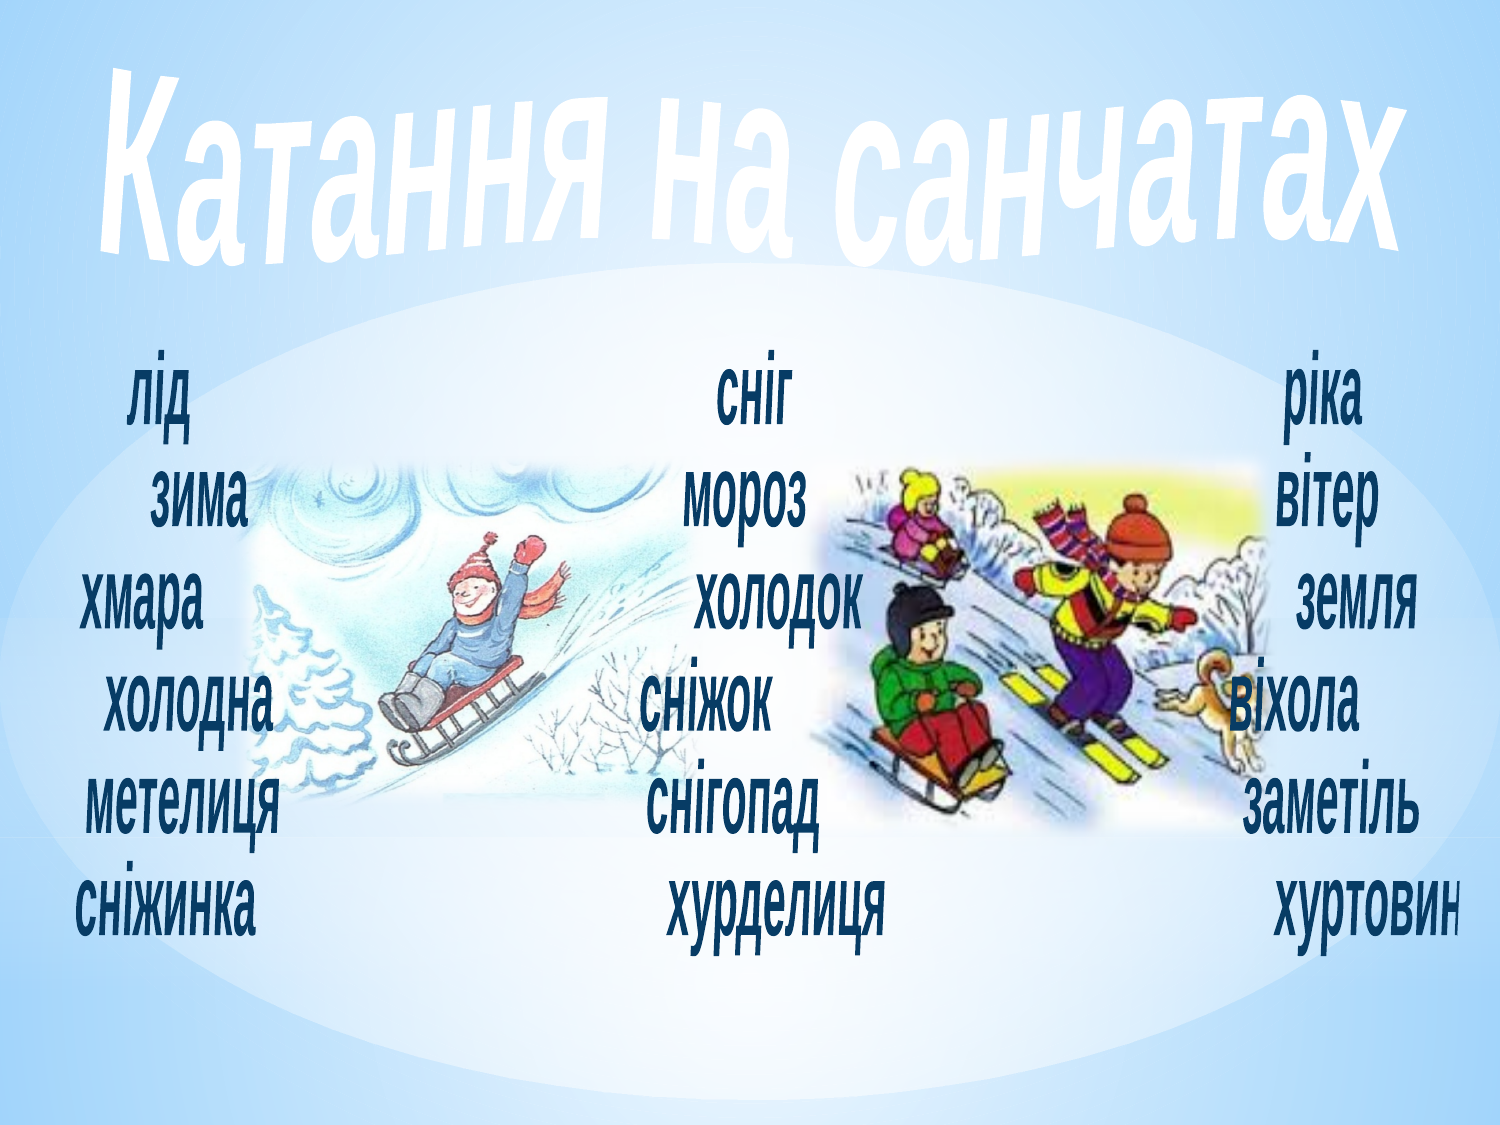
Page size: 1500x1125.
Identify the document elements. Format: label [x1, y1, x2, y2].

picture [791, 444, 1277, 847]
picture [229, 455, 703, 810]
